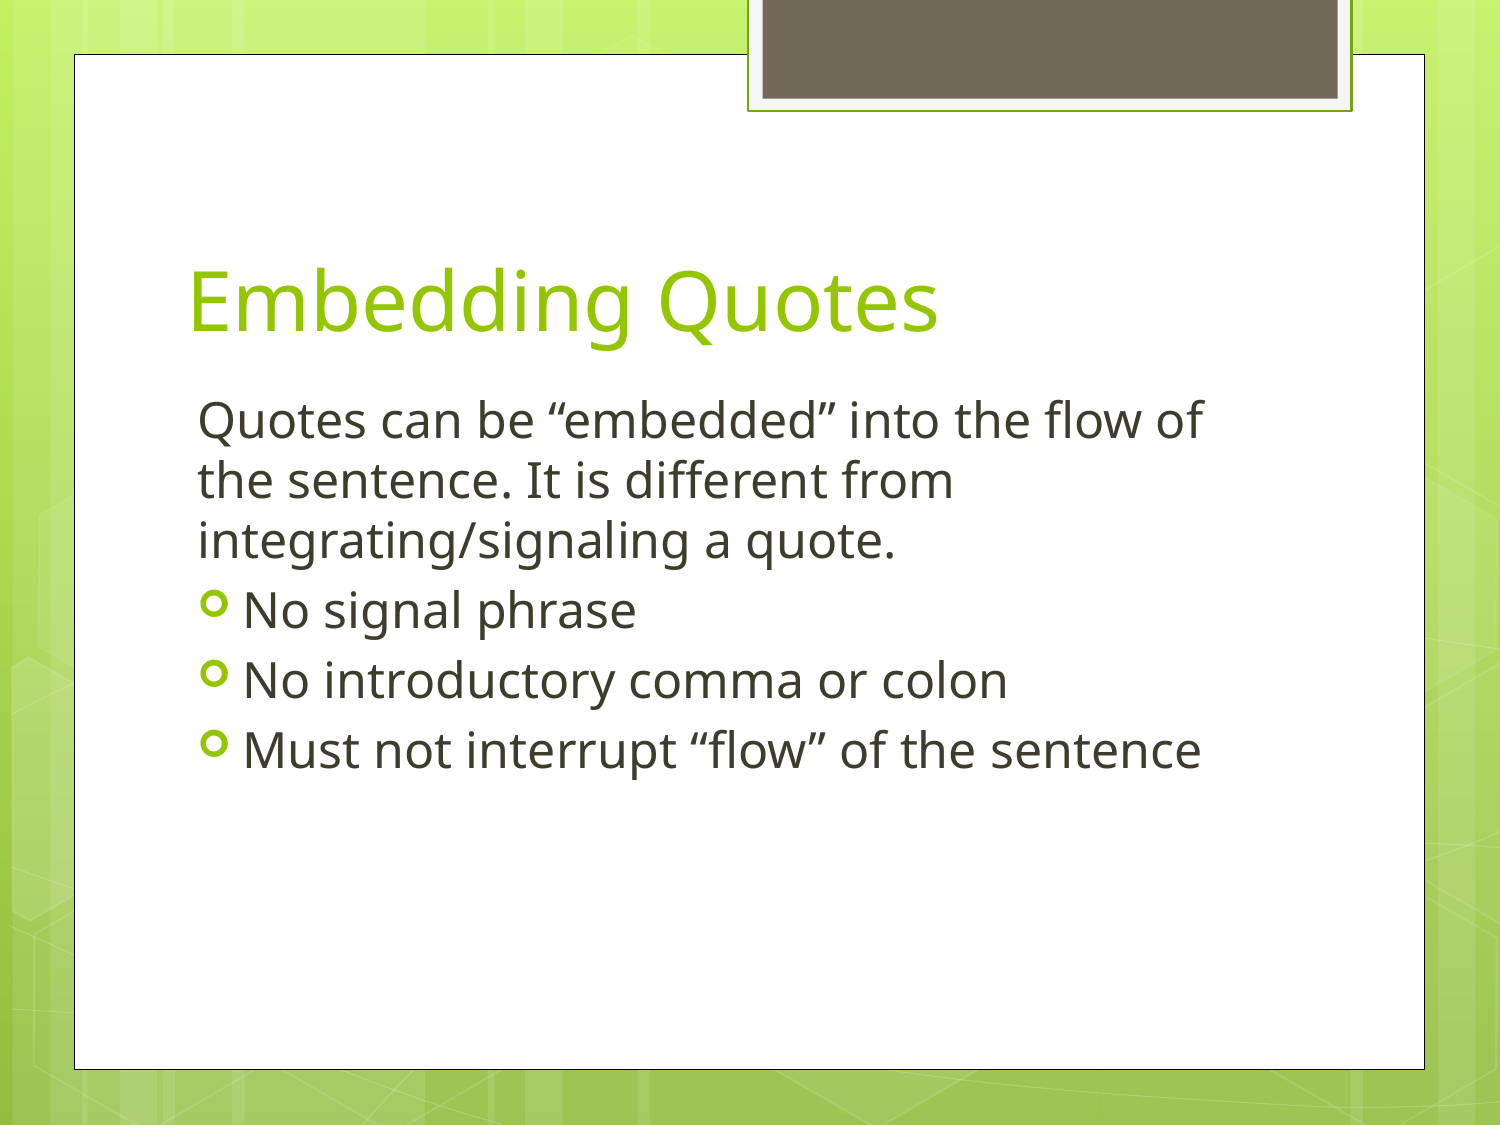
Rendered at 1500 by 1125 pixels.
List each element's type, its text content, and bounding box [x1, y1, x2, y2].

list Quotes can be “embedded” into the flow of the sentence. It is different from integrating/signaling a quote. No signal phrase No introductory comma or colon Must not interrupt “flow” of the sentence [171, 381, 1283, 957]
title Embedding Quotes [171, 168, 1324, 357]
